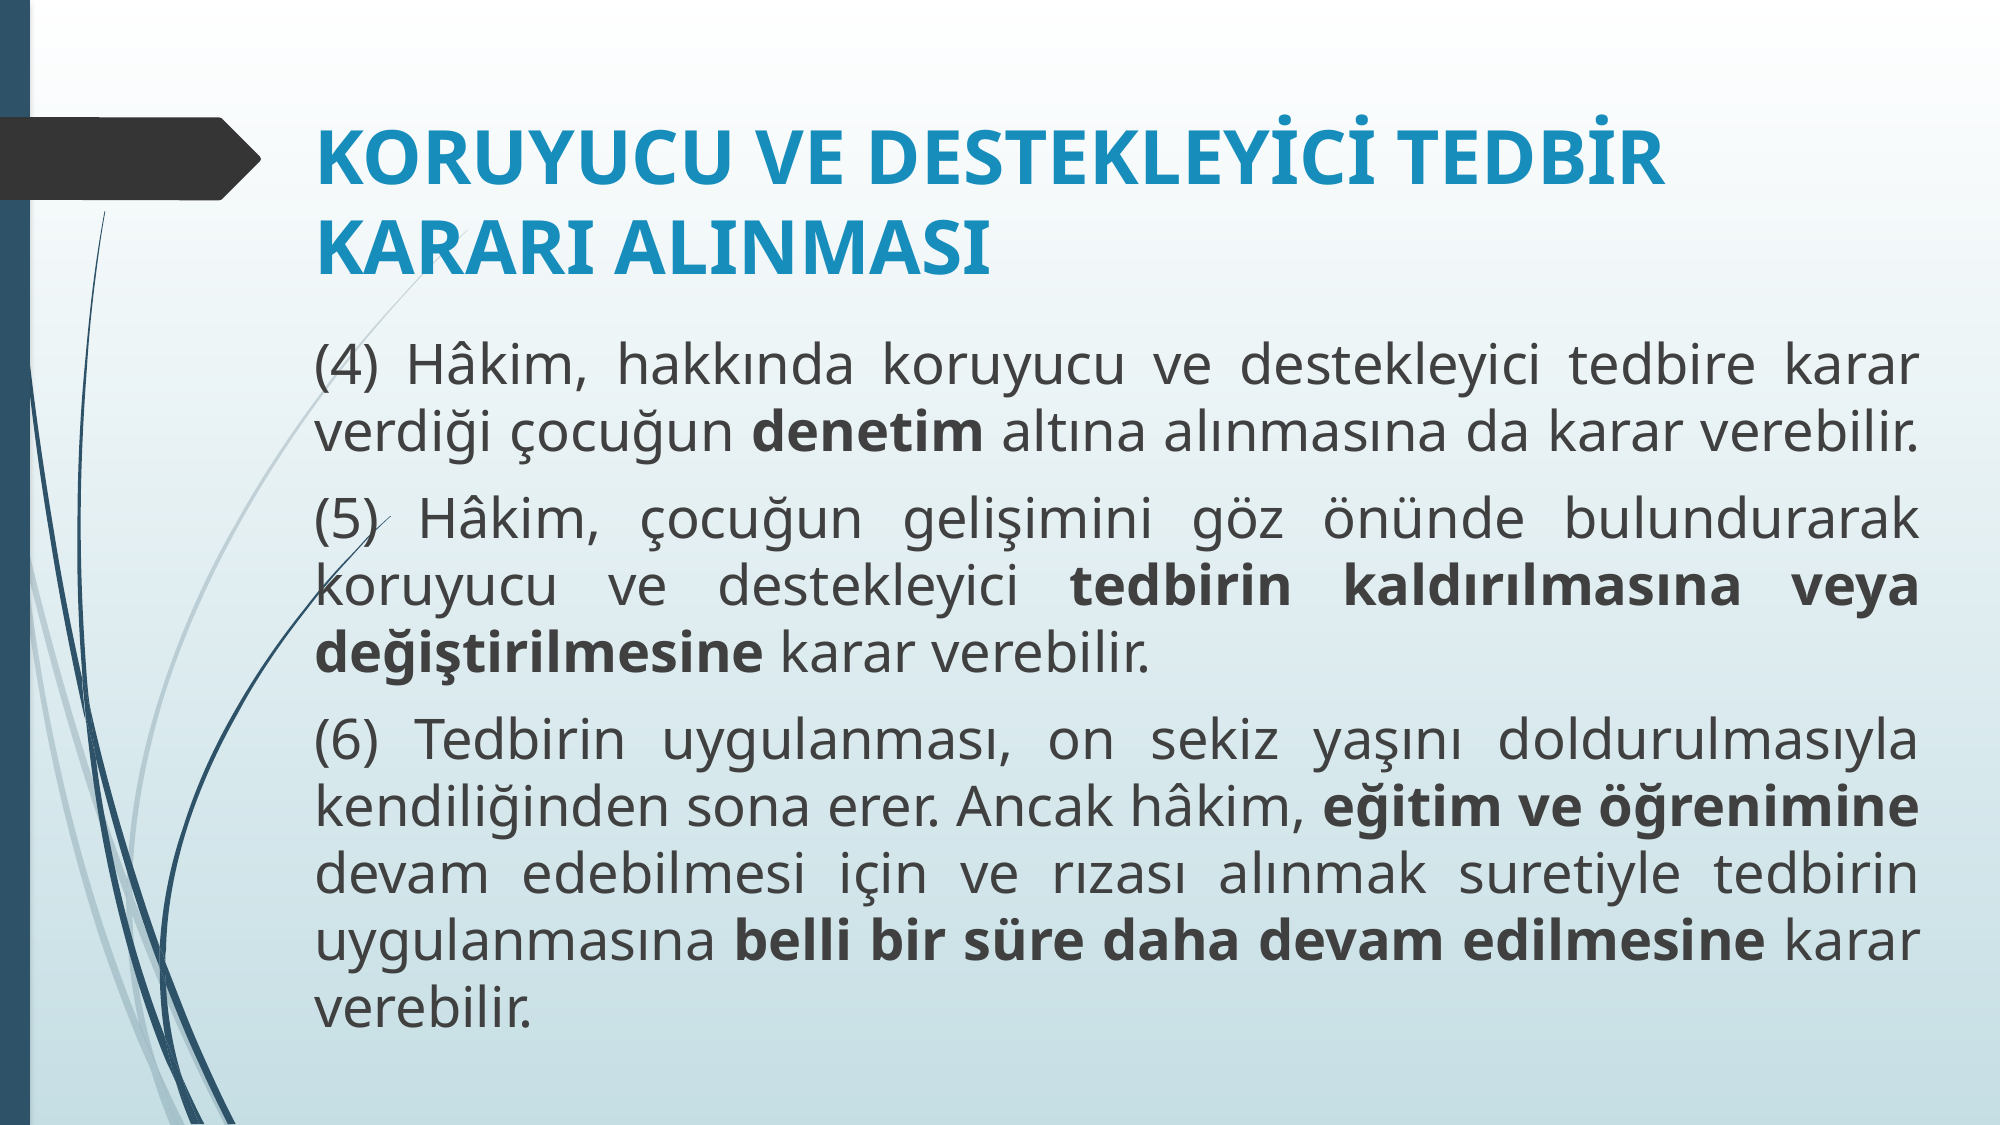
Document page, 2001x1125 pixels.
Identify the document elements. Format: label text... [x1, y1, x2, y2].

list (4) Hâkim, hakkında koruyucu ve destekleyici tedbire karar verdiği çocuğun denetim altına alınmasına da karar verebilir. (5) Hâkim, çocuğun gelişimini göz önünde bulundurarak koruyucu ve destekleyici tedbirin kaldırılmasına veya değiştirilmesine karar verebilir. (6) Tedbirin uygulanması, on sekiz yaşını doldurulmasıyla kendiliğinden sona erer. Ancak hâkim, eğitim ve öğrenimine devam edebilmesi için ve rızası alınmak suretiyle tedbirin uygulanmasına belli bir süre daha devam edilmesine karar verebilir. [299, 320, 1937, 1084]
title KORUYUCU VE DESTEKLEYİCİ TEDBİR KARARI ALINMASI [299, 102, 1959, 287]
